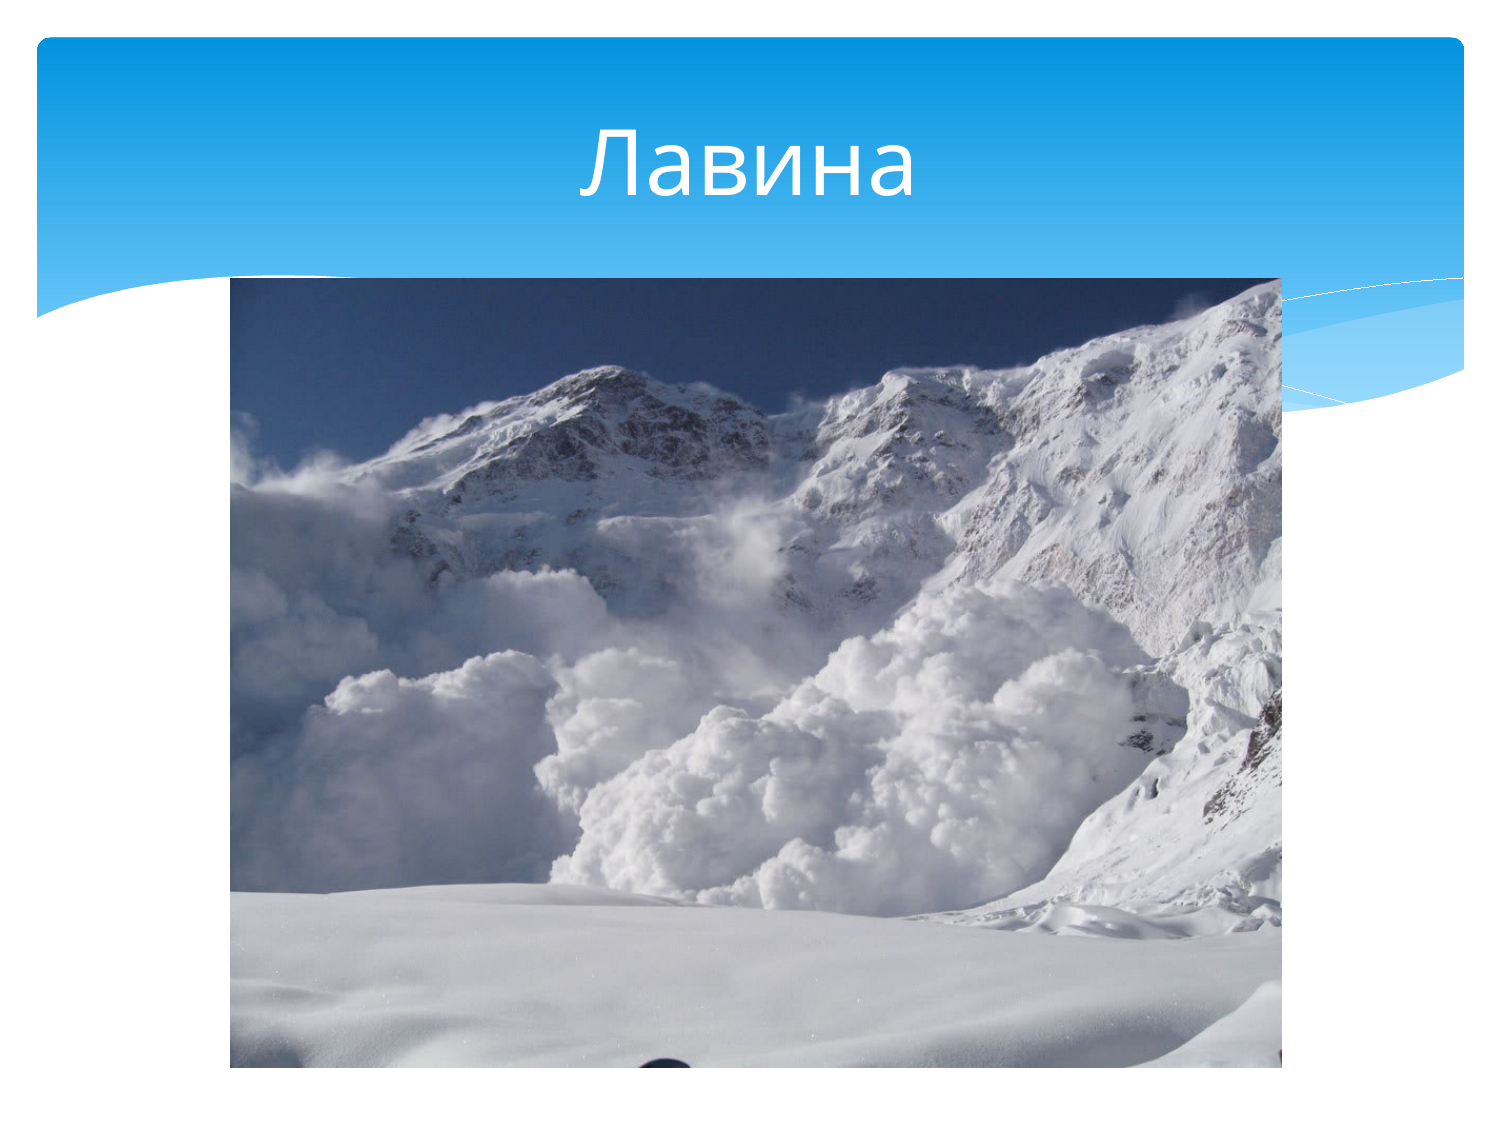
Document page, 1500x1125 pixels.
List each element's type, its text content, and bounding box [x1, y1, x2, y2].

title Лавина [75, 55, 1425, 261]
picture [229, 278, 1282, 1068]
